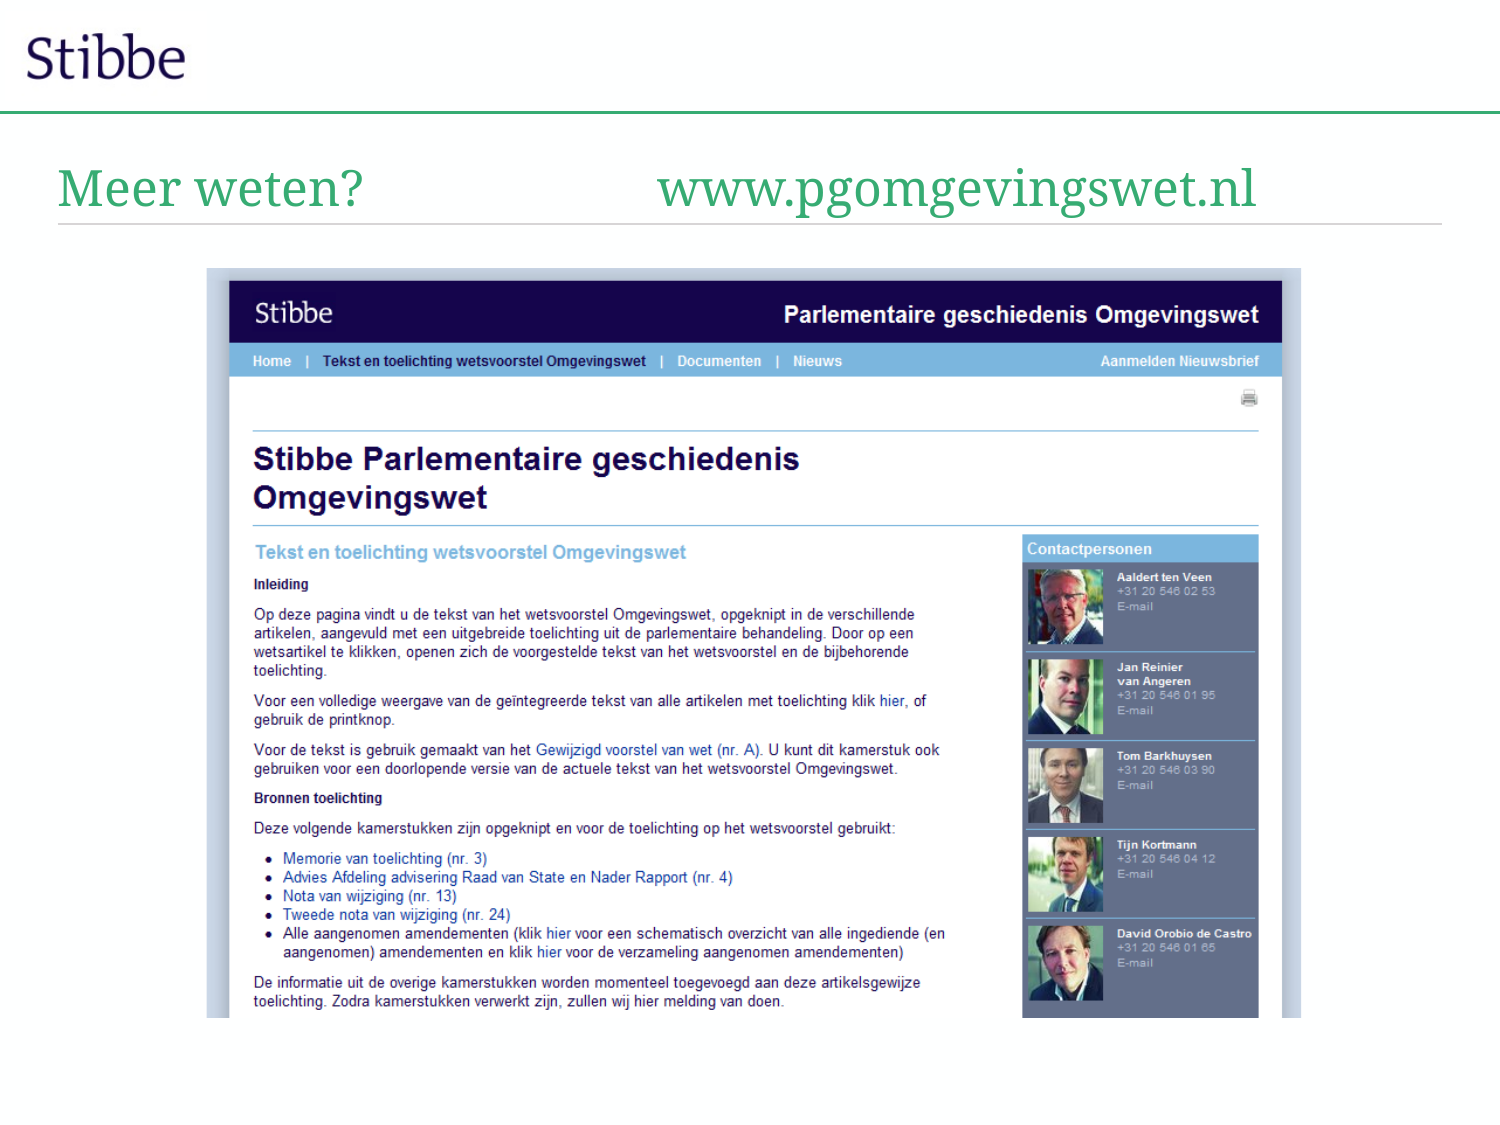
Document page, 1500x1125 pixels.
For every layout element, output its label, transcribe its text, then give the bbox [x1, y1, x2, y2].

picture [206, 267, 1302, 1018]
picture [5, 11, 207, 101]
title Meer weten? www.pgomgevingswet.nl [57, 156, 1442, 218]
